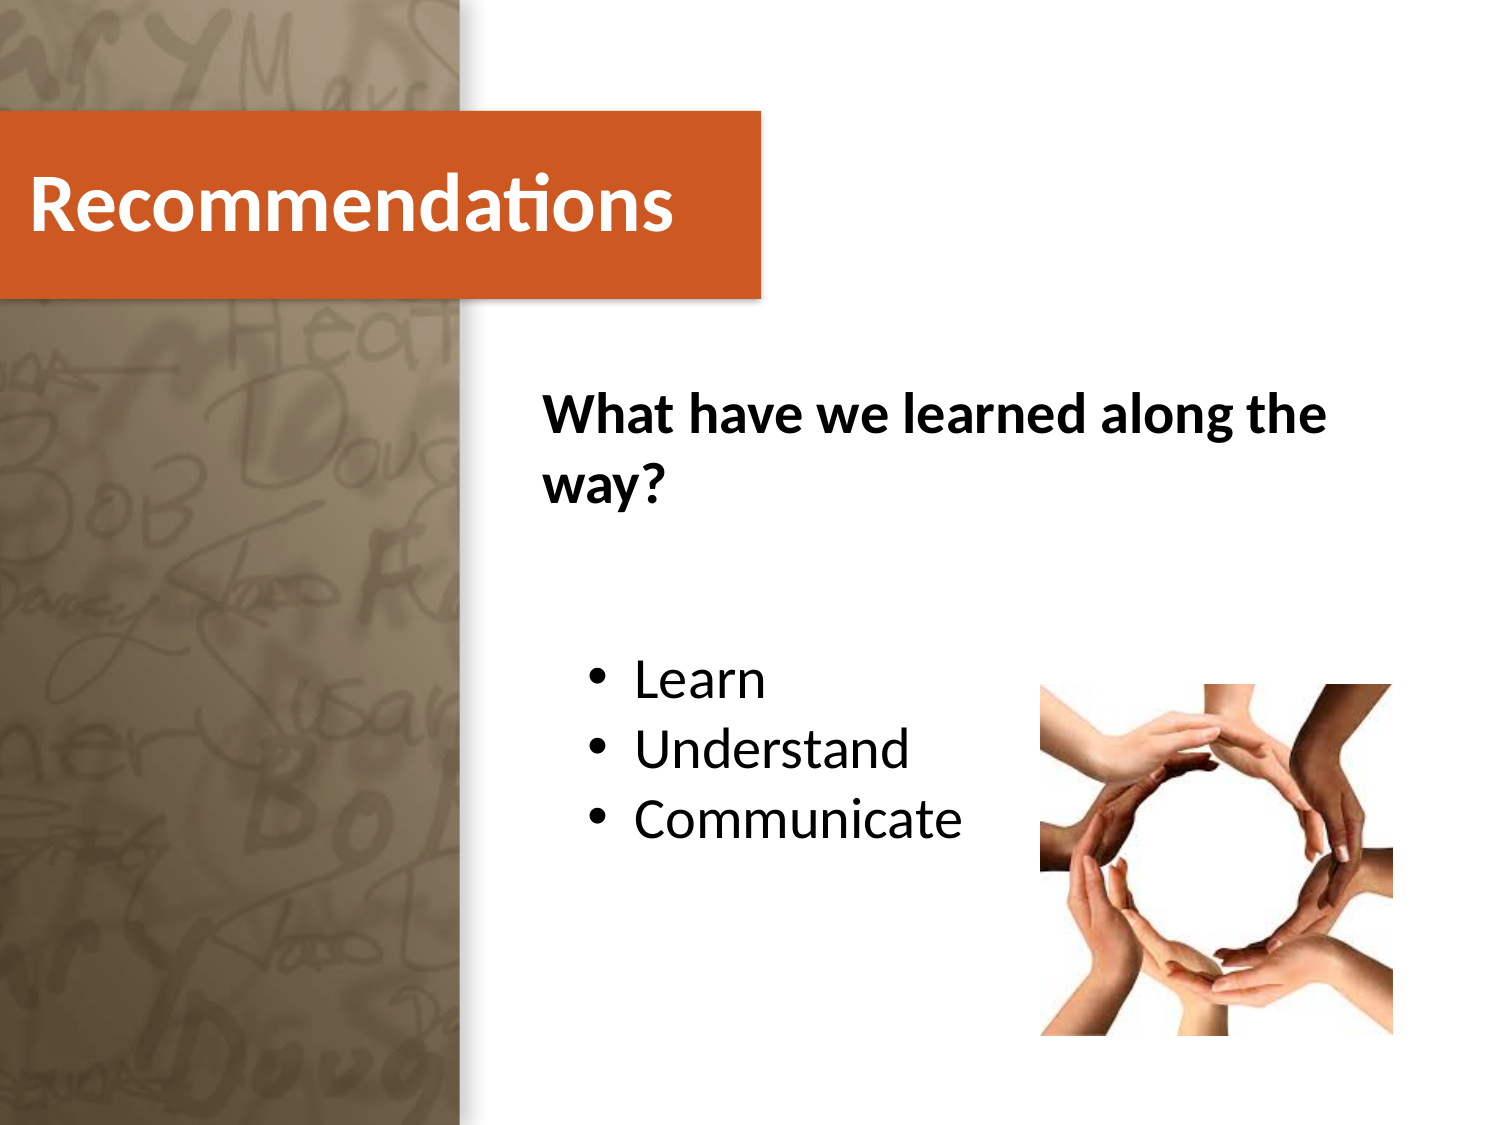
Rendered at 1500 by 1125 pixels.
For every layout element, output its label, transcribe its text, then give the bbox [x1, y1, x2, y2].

picture [1040, 683, 1393, 1036]
text_box [465, 110, 762, 300]
text_box Recommendations [465, 140, 734, 255]
text_box Learn Understand Communicate [572, 632, 1323, 858]
text_box What have we learned along the way? [527, 367, 1458, 583]
picture [0, 0, 460, 1125]
